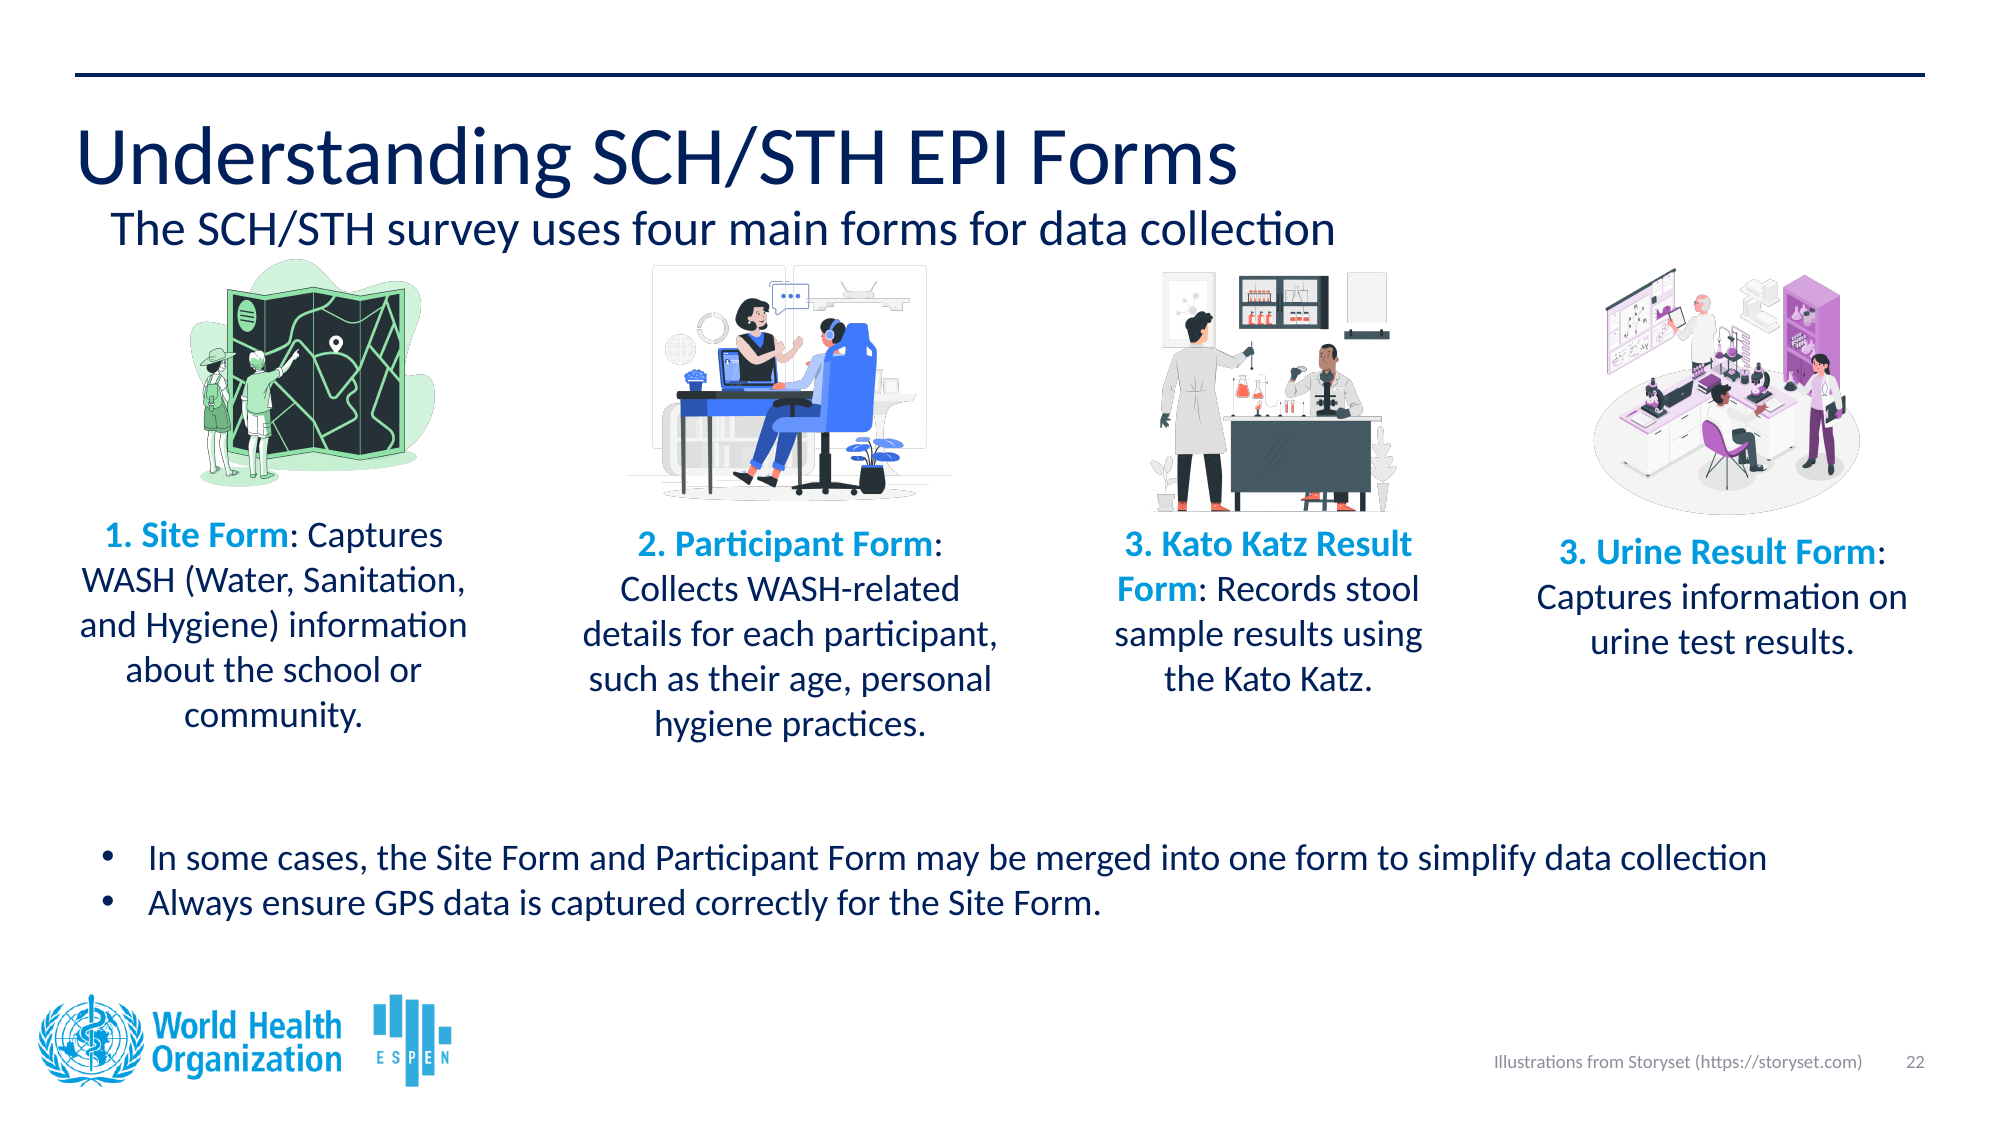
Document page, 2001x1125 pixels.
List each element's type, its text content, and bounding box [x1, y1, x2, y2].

text_box 3. Urine Result Form: Captures information on urine test results. [1520, 520, 1925, 670]
picture [682, 536, 688, 543]
picture [38, 994, 116, 1078]
text_box 3. Kato Katz Result Form: Records stool sample results using the Kato Katz. [1078, 511, 1460, 707]
text_box 1. Site Form: Captures WASH (Water, Sanitation, and Hygiene) information about the school or community. [43, 502, 505, 743]
text_box In some cases, the Site Form and Participant Form may be merged into one form to simplify data collection Always ensure GPS data is captured correctly for the Site Form. [86, 825, 1933, 931]
picture [94, 1012, 100, 1022]
picture [921, 542, 926, 552]
footer Illustrations from Storyset (https://storyset.com) [1017, 1049, 1862, 1103]
picture [84, 1081, 99, 1087]
picture [1591, 248, 1863, 521]
picture [734, 542, 741, 552]
picture [370, 994, 454, 1087]
picture [780, 542, 786, 552]
picture [720, 542, 728, 552]
picture [876, 542, 883, 552]
picture [819, 542, 824, 552]
picture [1140, 256, 1405, 522]
picture [38, 1048, 85, 1087]
text_box 2. Participant Form: Collects WASH-related details for each participant, such as their age, personal hygiene practices. [564, 511, 1017, 752]
picture [910, 542, 915, 552]
picture [627, 227, 952, 552]
picture [94, 994, 341, 1087]
picture [156, 216, 468, 528]
title Understanding SCH/STH EPI Forms [75, 112, 1825, 217]
text_box The SCH/STH survey uses four main forms for data collection [95, 187, 1353, 263]
slide_number 22 [1862, 1049, 1925, 1103]
